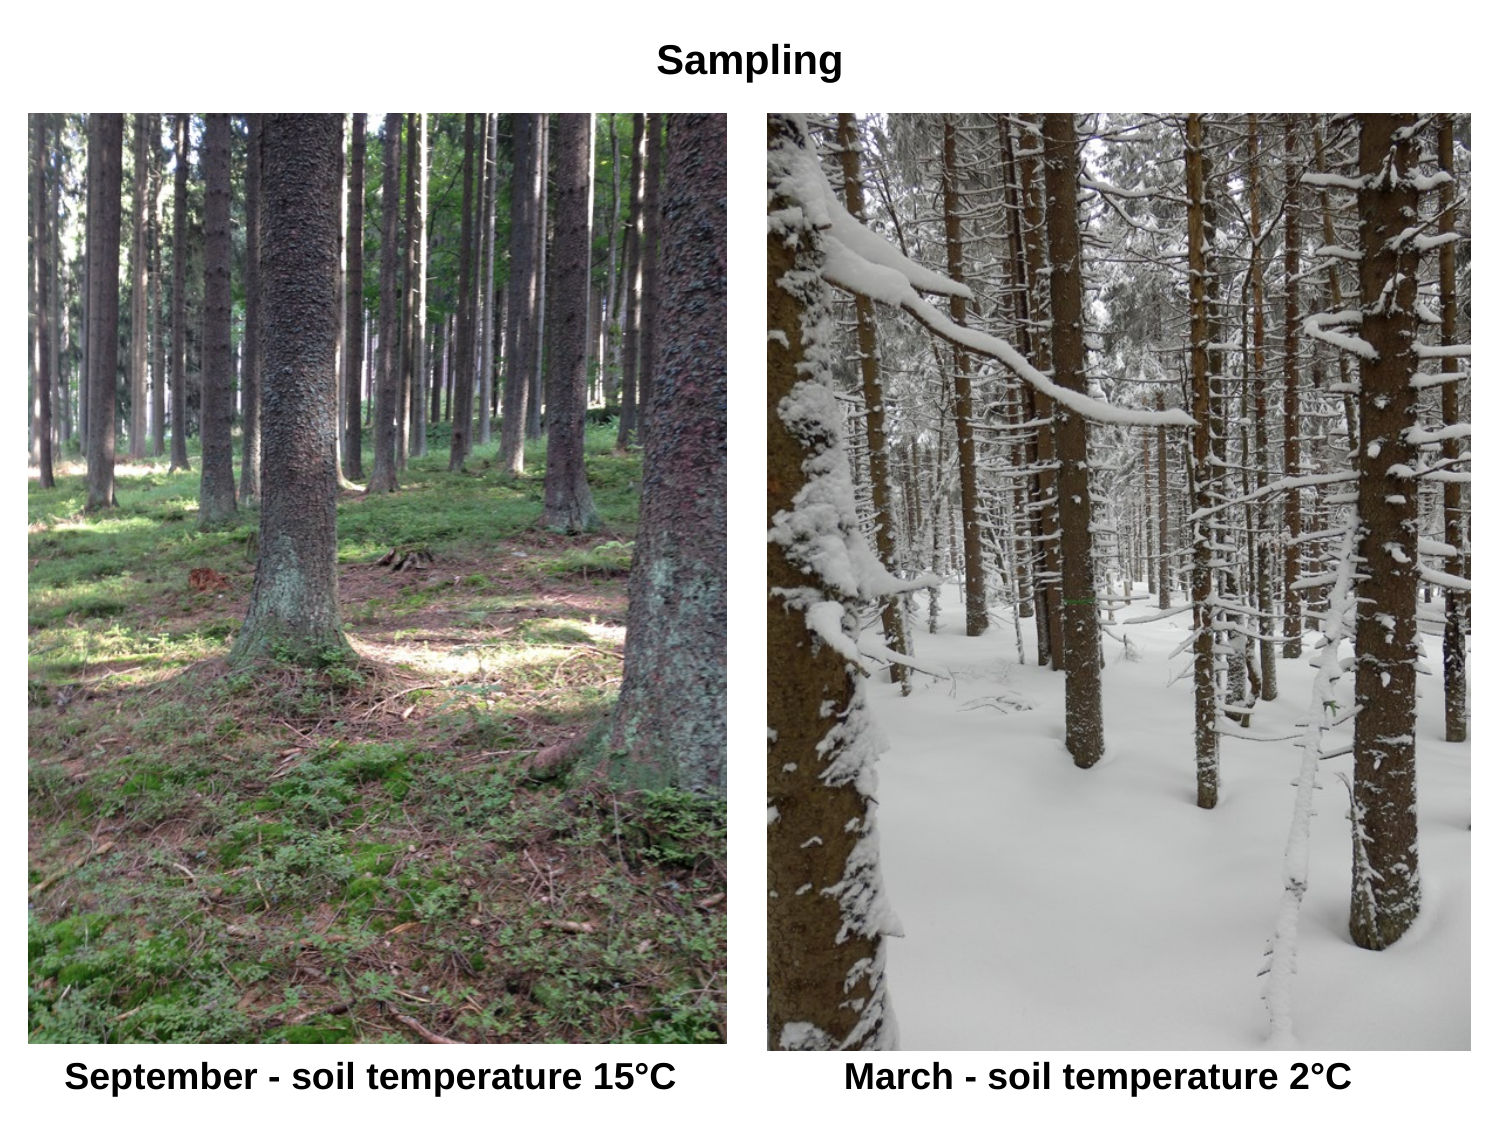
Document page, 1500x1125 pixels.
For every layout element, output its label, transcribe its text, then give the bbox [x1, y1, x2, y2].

text_box Sampling [0, 24, 1500, 89]
picture [767, 113, 1471, 1051]
picture [28, 113, 727, 1045]
text_box September - soil temperature 15°C March - soil temperature 2°C [28, 1045, 1369, 1105]
